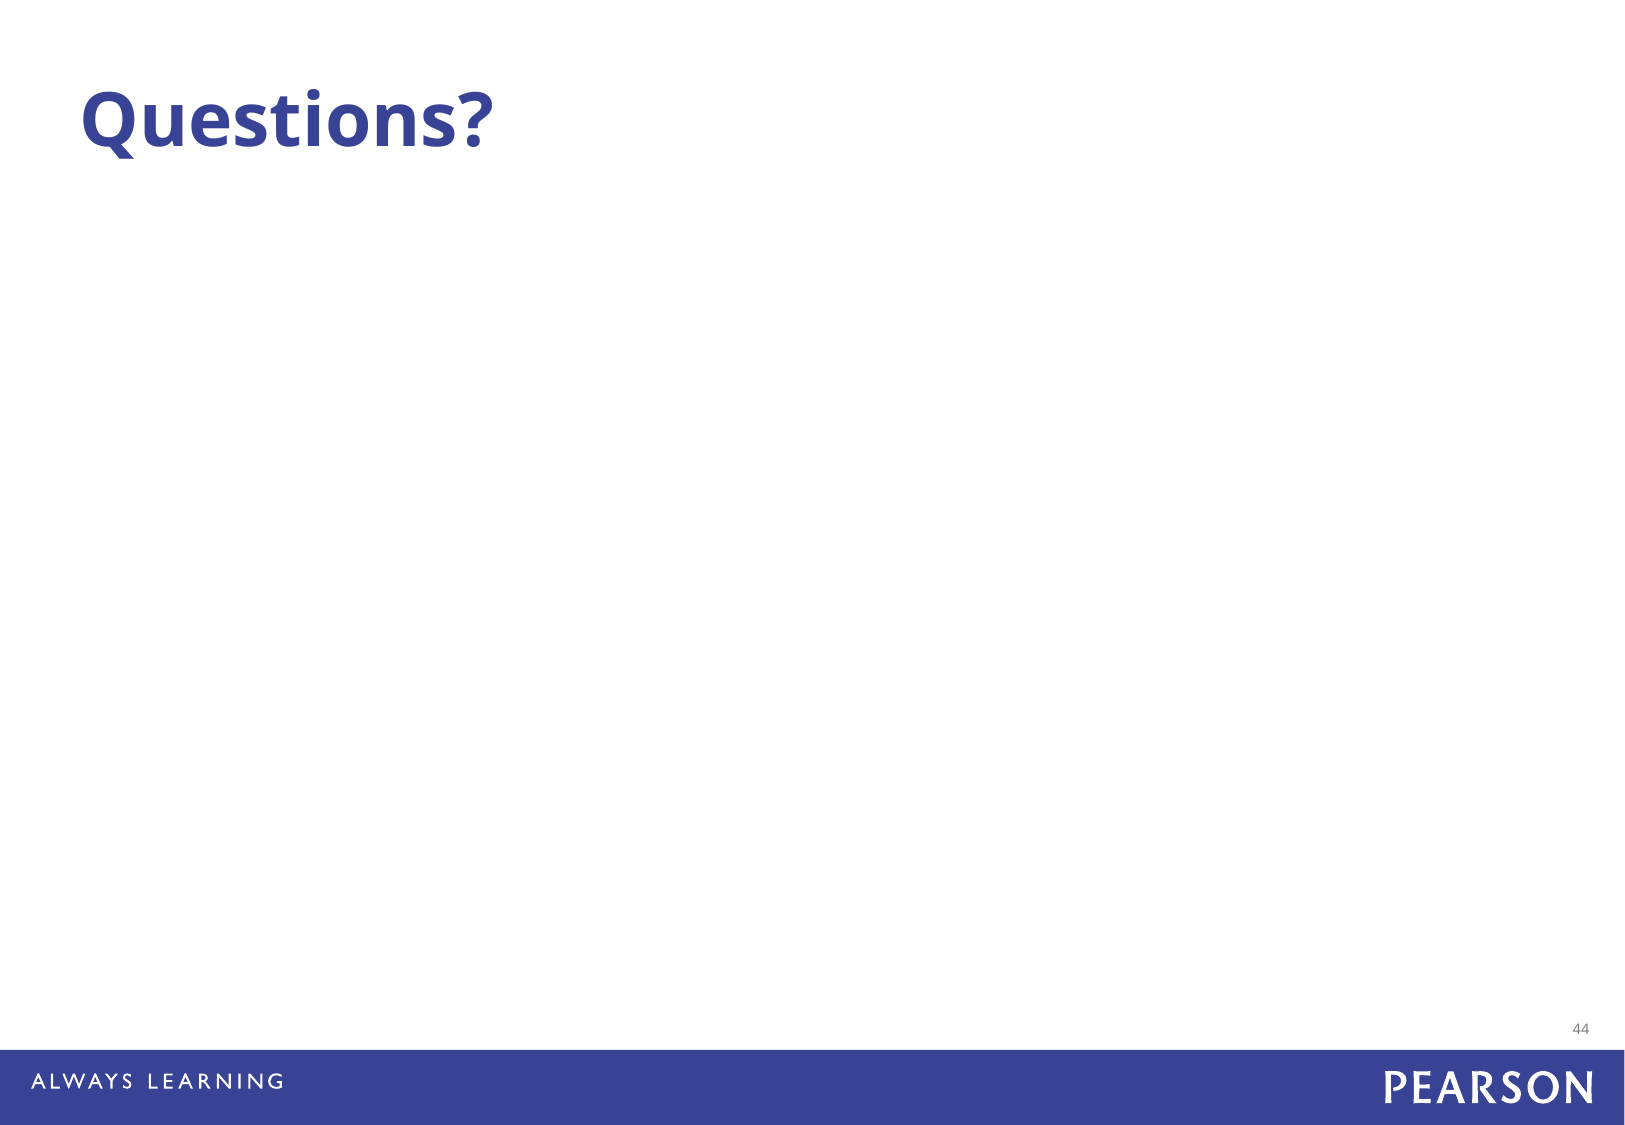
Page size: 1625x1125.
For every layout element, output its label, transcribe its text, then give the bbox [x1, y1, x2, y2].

slide_number 44 [1537, 1012, 1625, 1051]
title Questions? [64, 64, 1551, 176]
